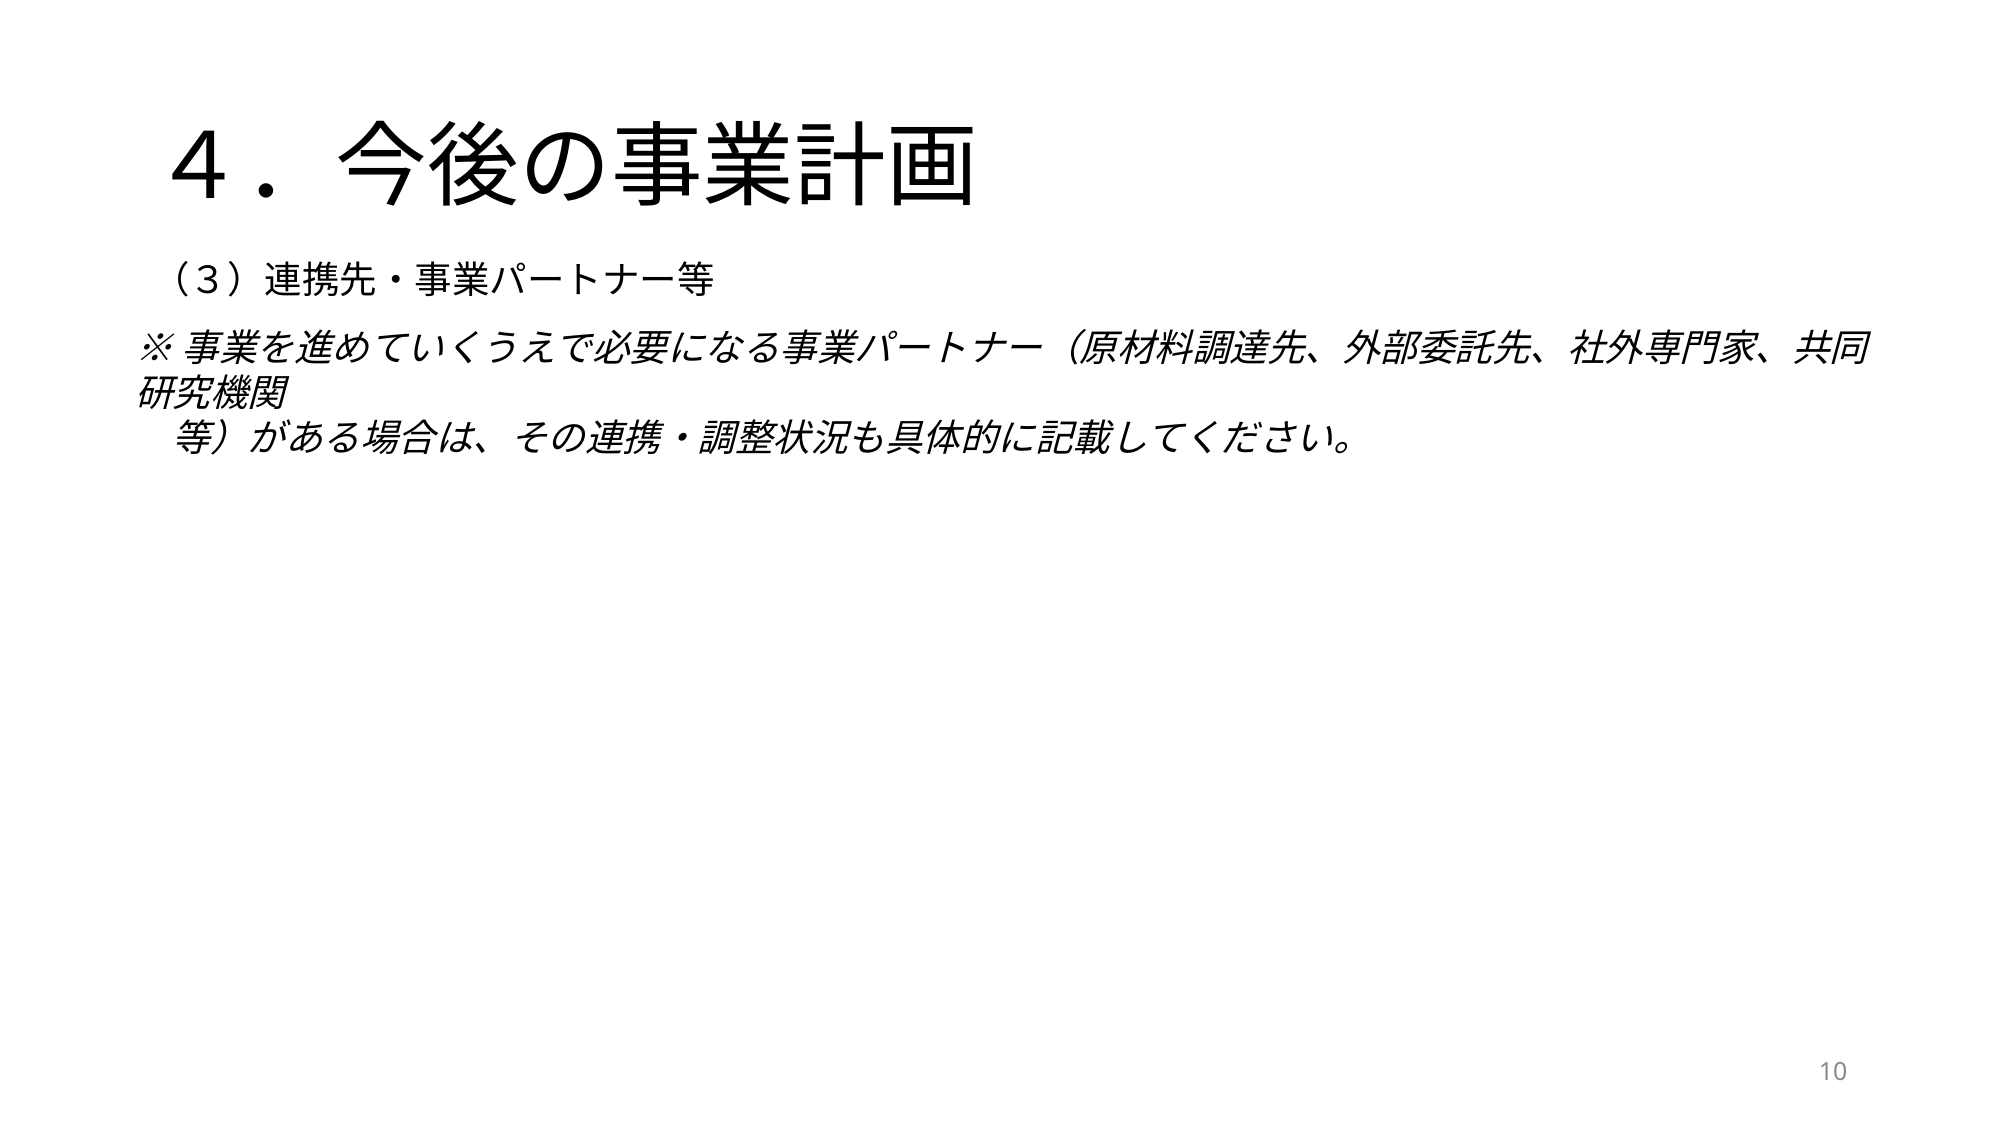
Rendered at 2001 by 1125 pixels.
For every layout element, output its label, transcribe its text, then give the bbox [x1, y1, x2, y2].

text_box （３）連携先・事業パートナー等 [137, 278, 1863, 309]
text_box ※事業を進めていくうえで必要になる事業パートナー（原材料調達先、外部委託先、社外専門家、共同研究機関 等）がある場合は、その連携・調整状況も具体的に記載してください。 [120, 316, 1893, 512]
title ４．今後の事業計画 [137, 59, 1863, 278]
slide_number 10 [1412, 1042, 1863, 1103]
